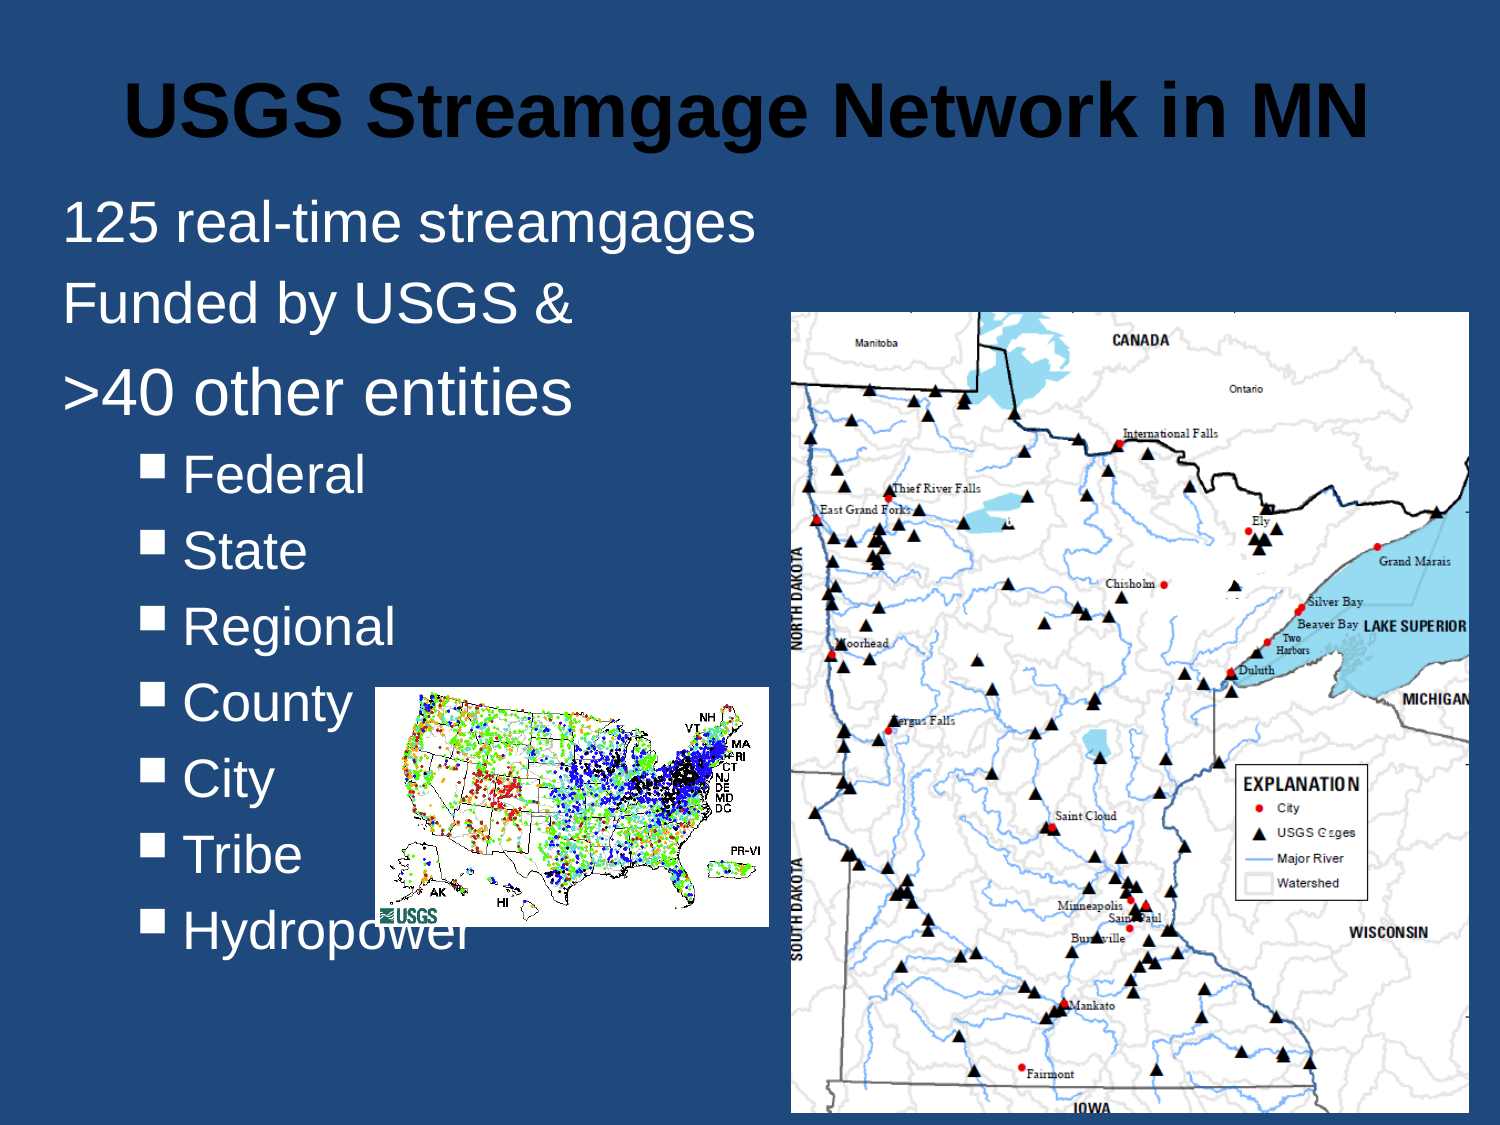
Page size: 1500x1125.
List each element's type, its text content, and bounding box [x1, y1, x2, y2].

title USGS Streamgage Network in MN [72, 12, 1423, 200]
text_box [791, 311, 1469, 1113]
list 125 real-time streamgages Funded by USGS & >40 other entities Federal State Regional County City Tribe Hydropower [24, 176, 1388, 1038]
picture [374, 687, 770, 927]
